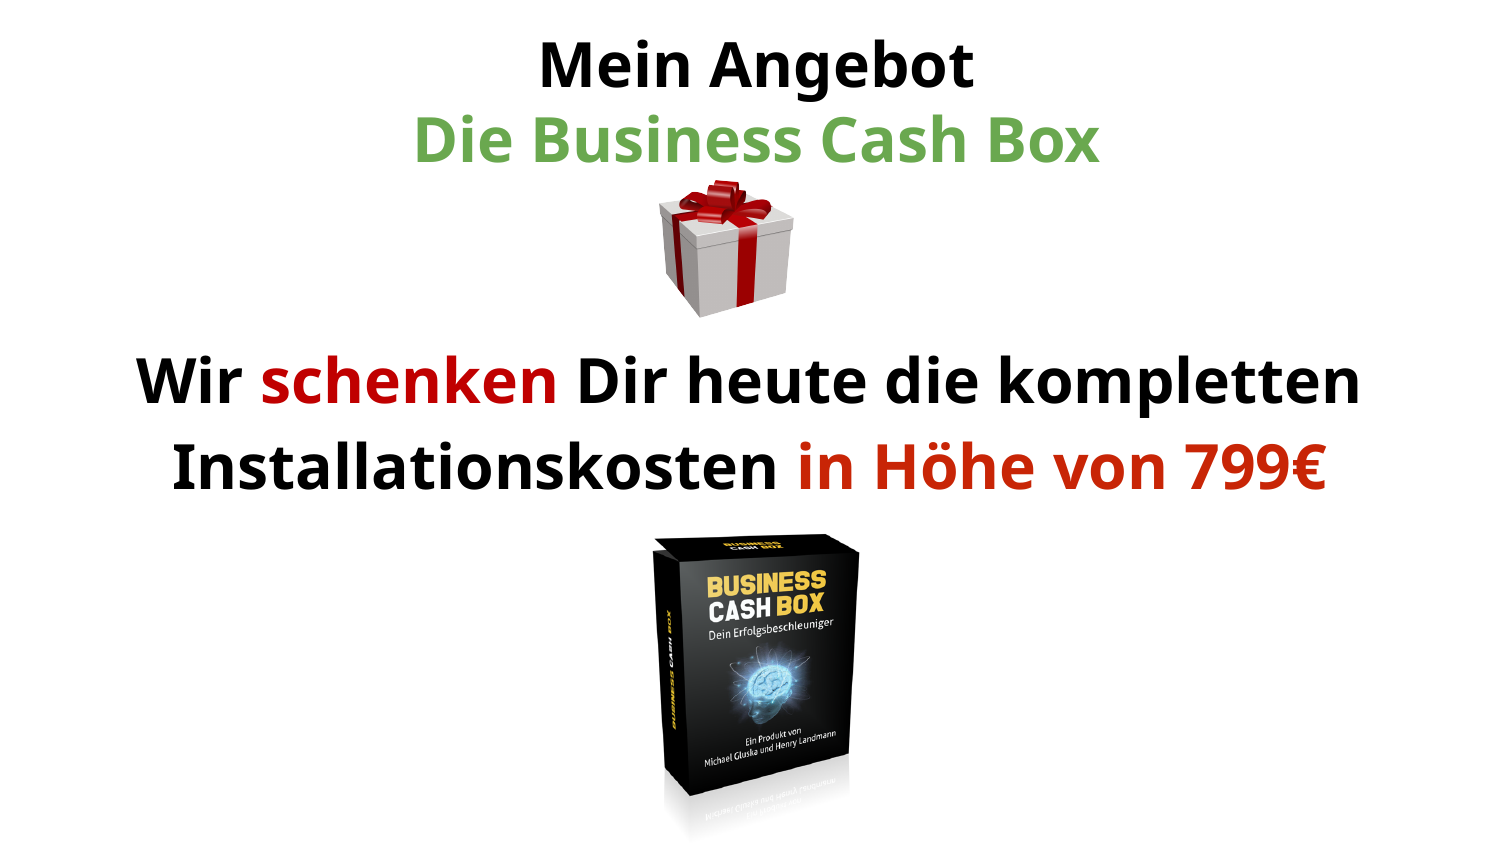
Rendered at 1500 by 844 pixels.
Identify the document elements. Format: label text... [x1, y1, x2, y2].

text_box Mein Angebot Die Business Cash Box [26, 20, 1488, 163]
text_box Wir schenken Dir heute die kompletten Installationskosten in Höhe von 799€ [51, 251, 1449, 393]
picture [632, 532, 868, 844]
picture [658, 180, 794, 319]
